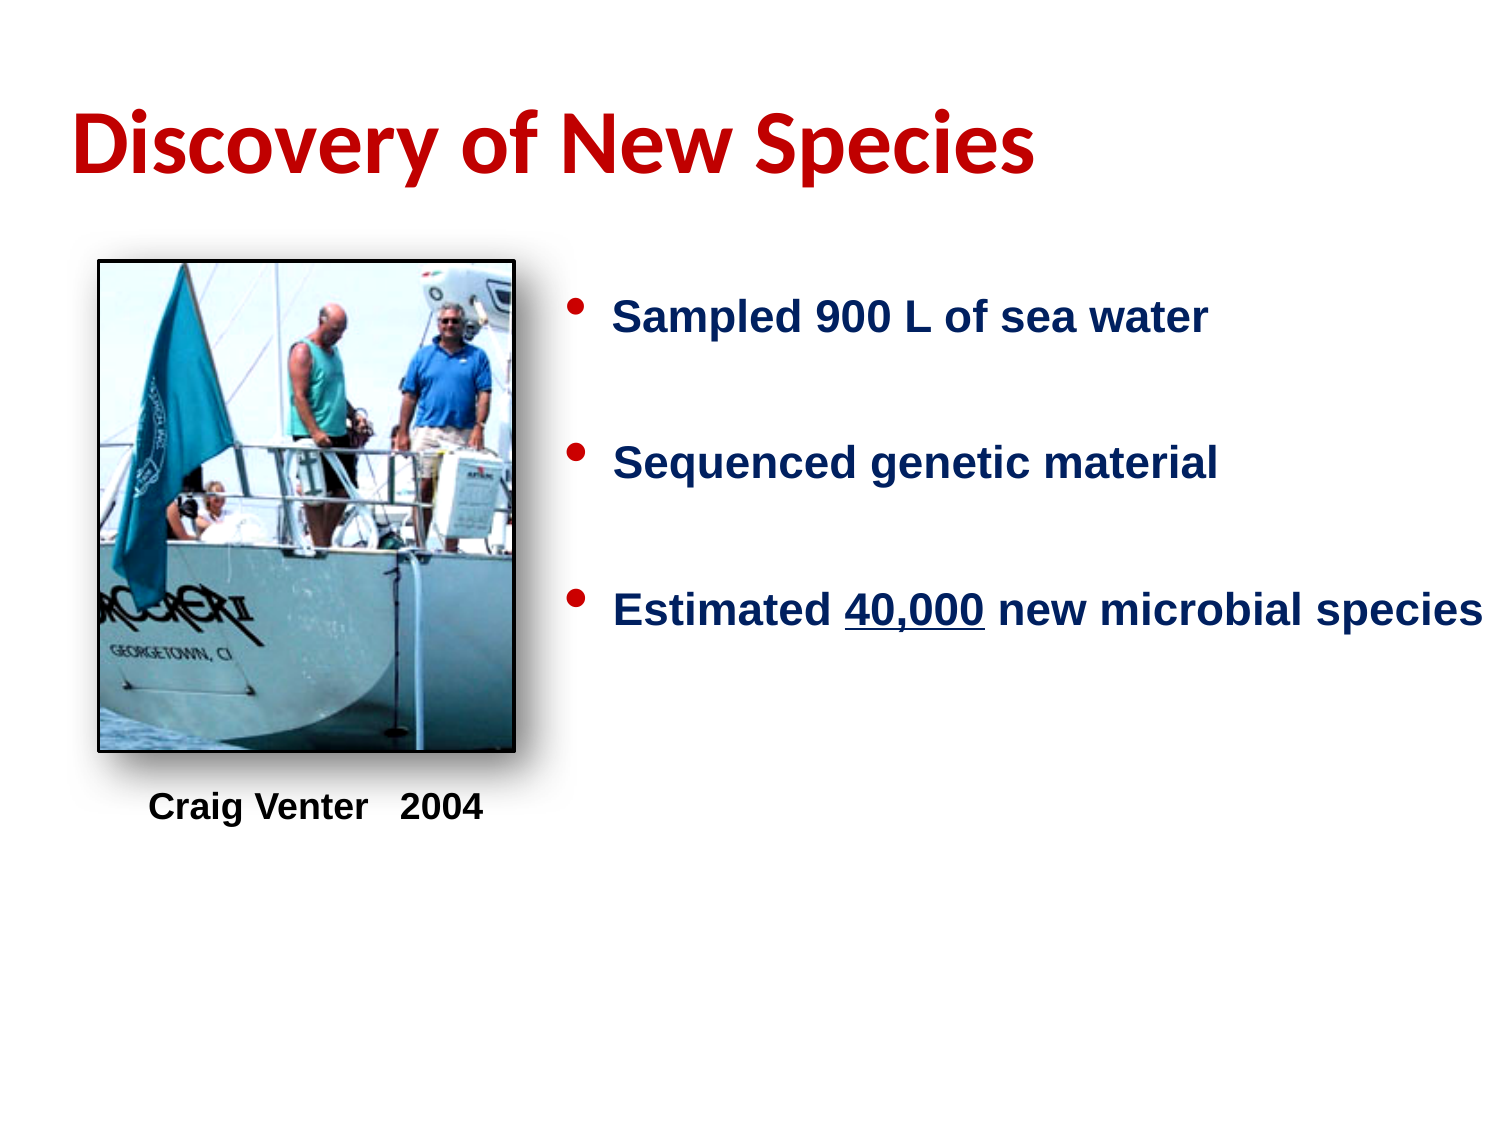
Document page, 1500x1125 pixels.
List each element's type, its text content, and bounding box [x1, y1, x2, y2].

title Discovery of New Species [55, 43, 1406, 231]
text_box Craig Venter 2004 [112, 774, 625, 835]
picture [99, 262, 513, 751]
text_box Sampled 900 L of sea water Sequenced genetic material Estimated 40,000 new microbial species [560, 278, 1500, 642]
